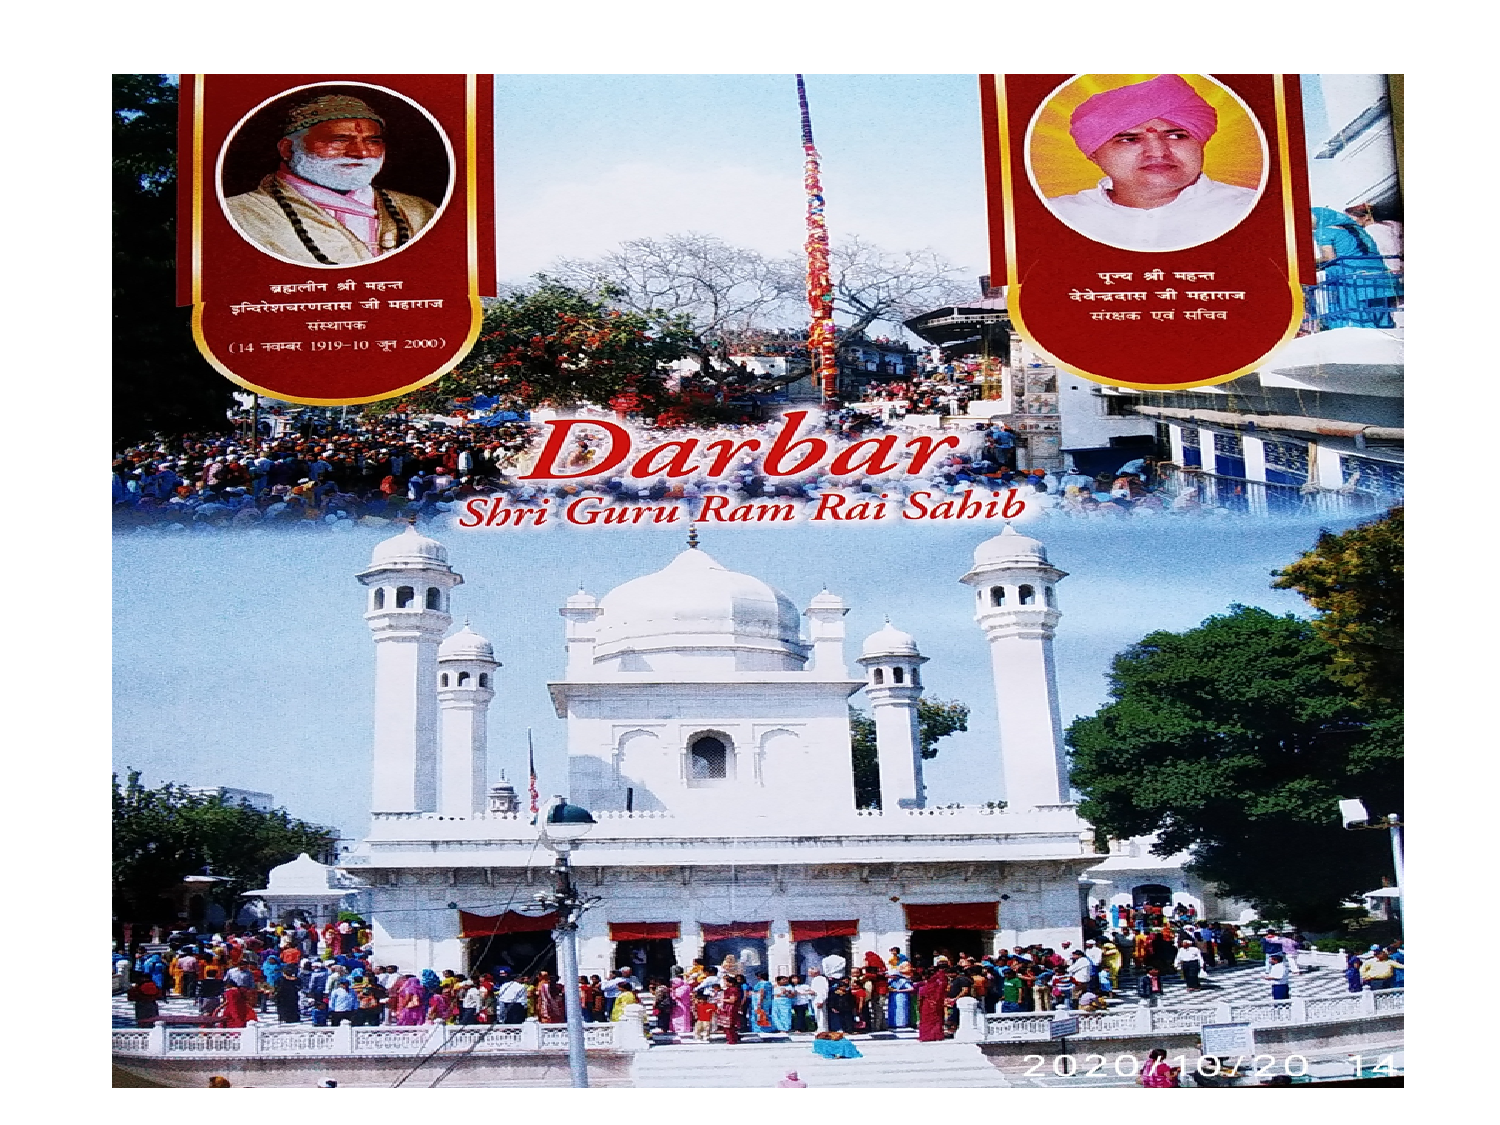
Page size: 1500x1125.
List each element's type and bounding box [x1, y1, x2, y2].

picture [112, 74, 1405, 1088]
